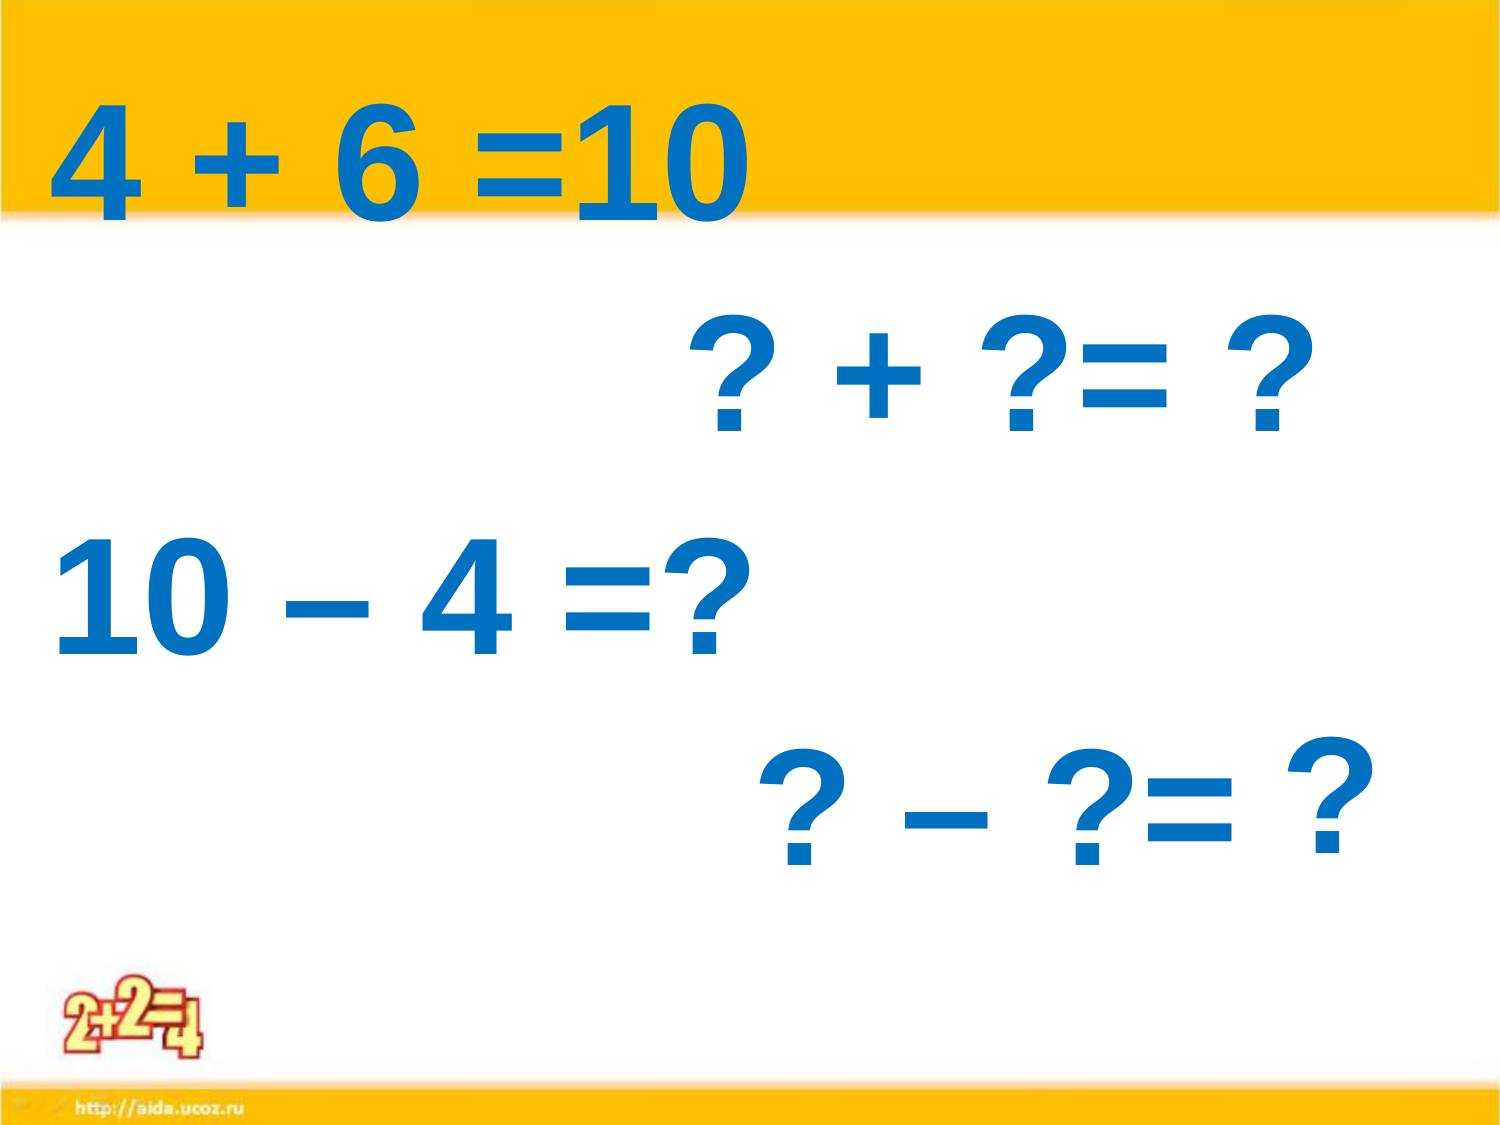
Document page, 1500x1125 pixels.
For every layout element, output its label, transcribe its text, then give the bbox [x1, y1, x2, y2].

text_box 10 – 4 =? [35, 480, 903, 696]
text_box 4 + 6 =10 [35, 46, 786, 262]
text_box ? [1265, 679, 1395, 895]
picture [0, 0, 1500, 1125]
text_box ? + ?= ? [667, 257, 1383, 473]
text_box ? – ?= [738, 691, 1430, 907]
